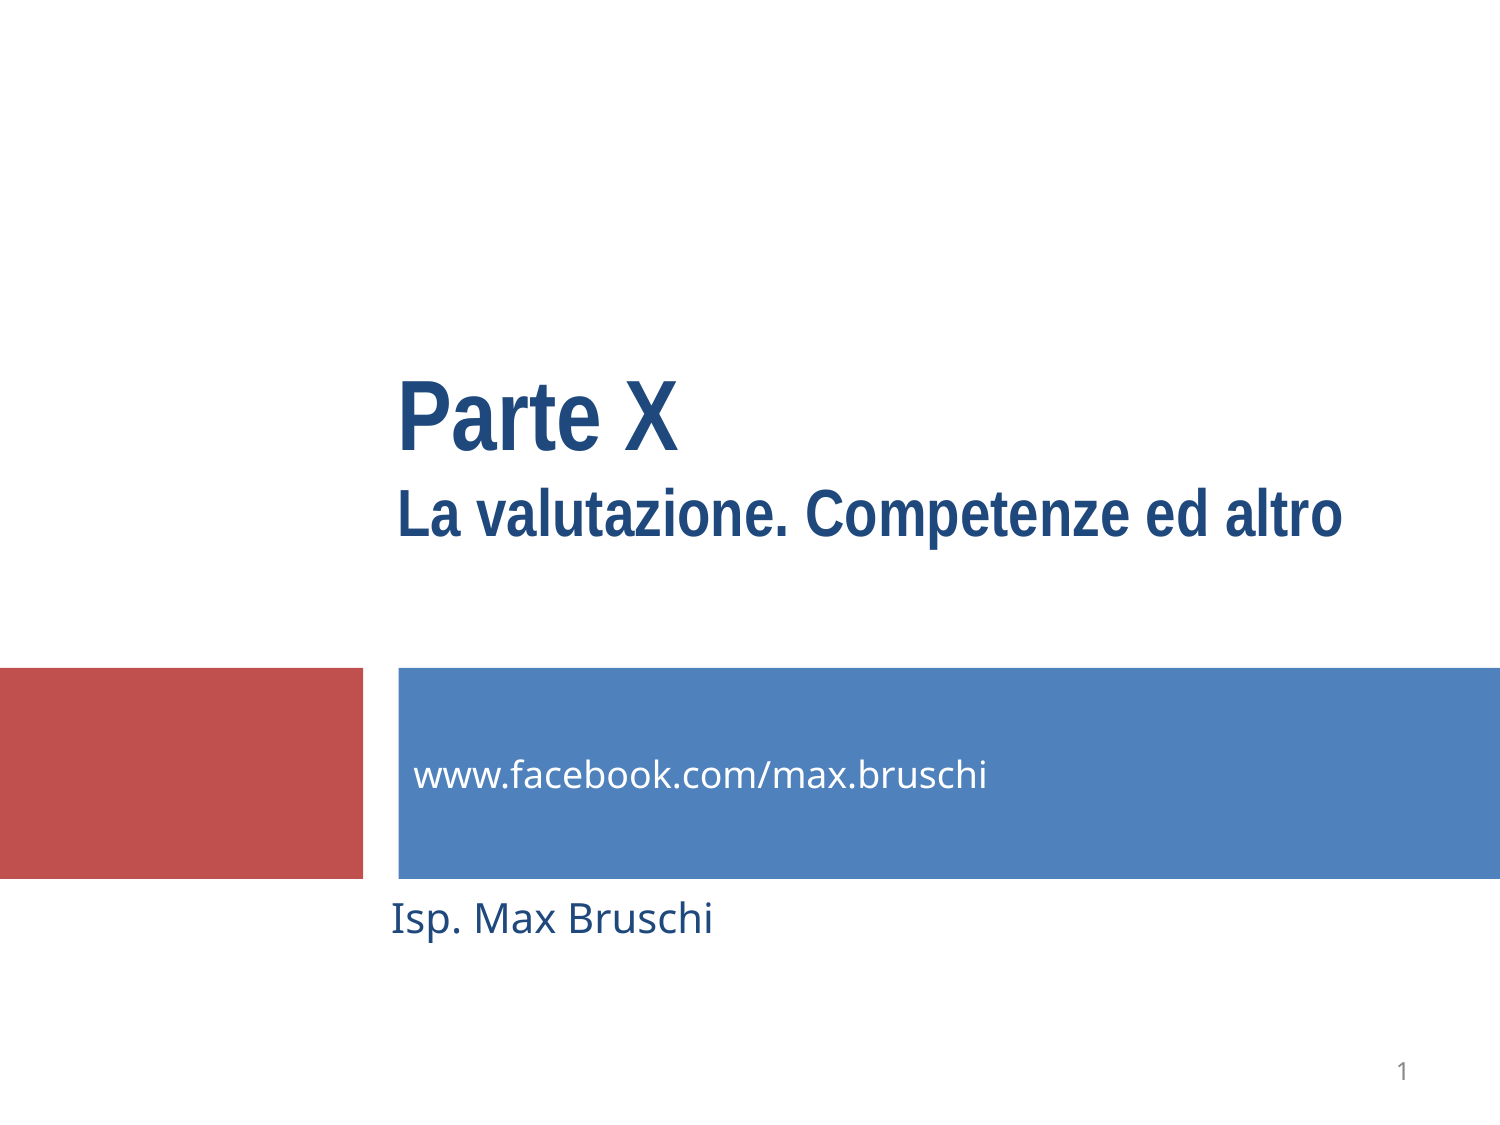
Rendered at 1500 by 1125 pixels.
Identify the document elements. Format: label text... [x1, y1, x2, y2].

text_box www.facebook.com/max.bruschi [396, 666, 1500, 881]
text_box [0, 666, 365, 881]
text_box Isp. Max Bruschi [376, 884, 729, 950]
slide_number 1 [1074, 1042, 1425, 1103]
title Parte X La valutazione. Competenze ed altro [382, 328, 1395, 573]
